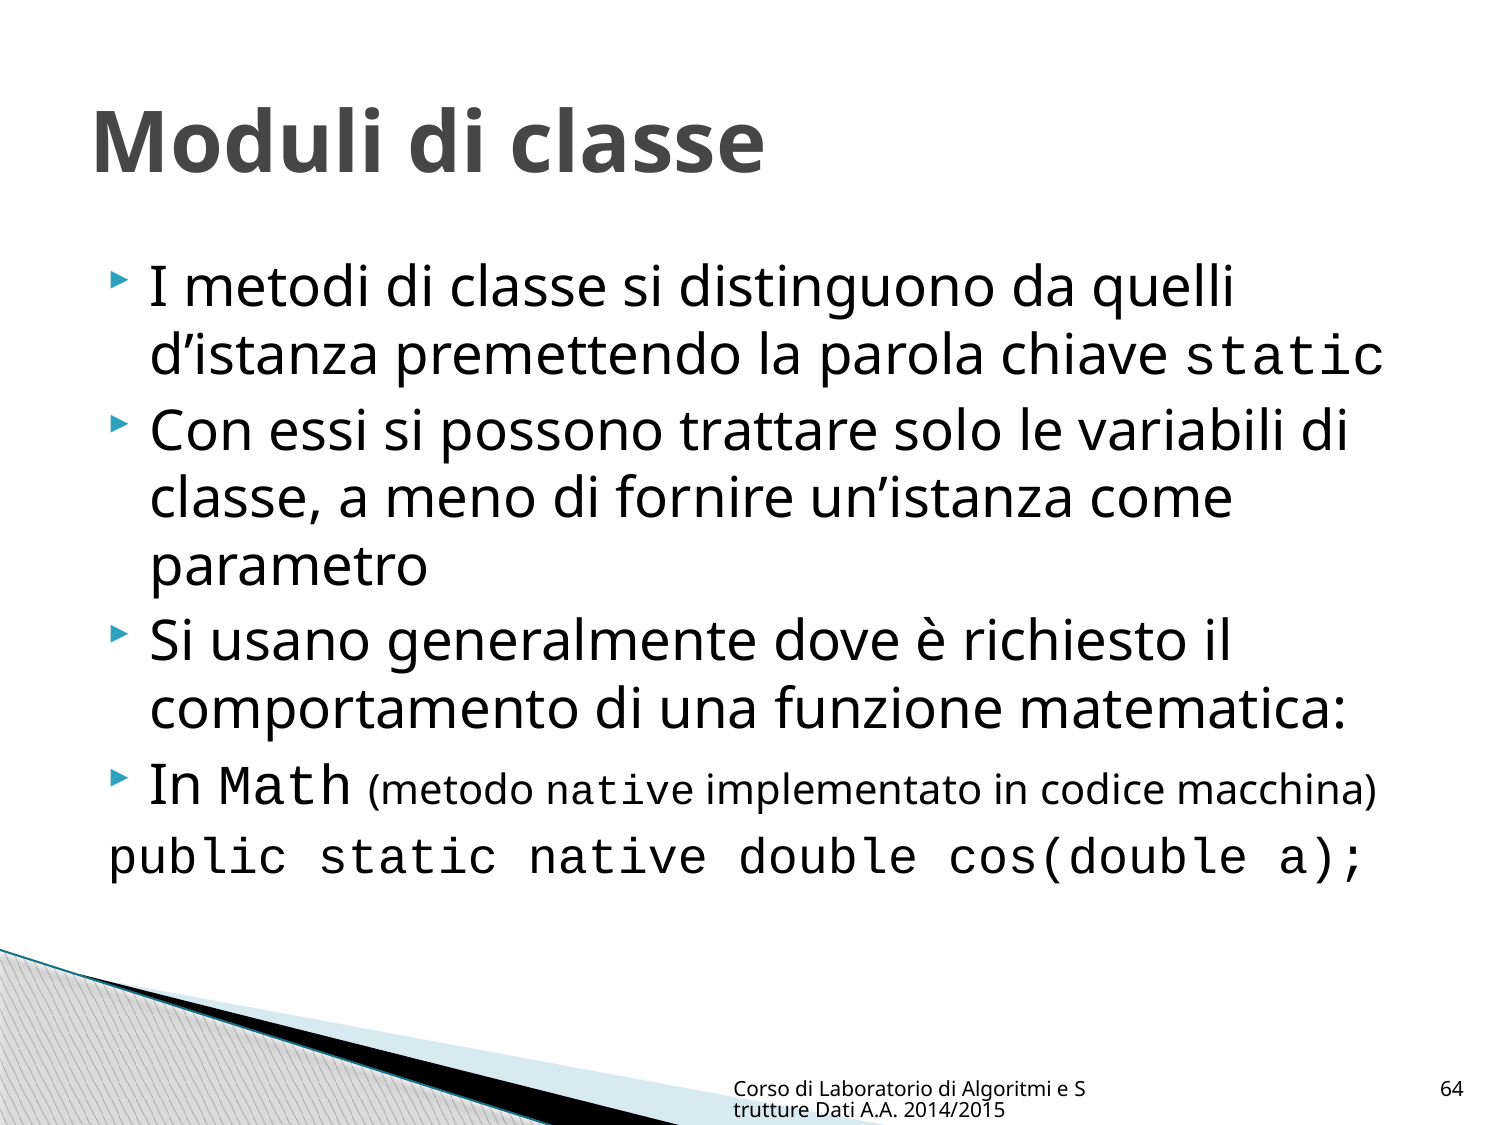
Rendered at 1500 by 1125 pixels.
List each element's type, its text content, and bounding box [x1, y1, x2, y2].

footer Corso di Laboratorio di Algoritmi e Strutture Dati A.A. 2014/2015 [718, 1051, 1105, 1112]
title Moduli di classe [75, 45, 1425, 233]
slide_number 64 [1418, 1051, 1479, 1112]
list I metodi di classe si distinguono da quelli d’istanza premettendo la parola chiave static Con essi si possono trattare solo le variabili di classe, a meno di fornire un’istanza come parametro Si usano generalmente dove è richiesto il comportamento di una funzione matematica: In Math (metodo native implementato in codice macchina) public static native double cos(double a); [75, 243, 1425, 986]
